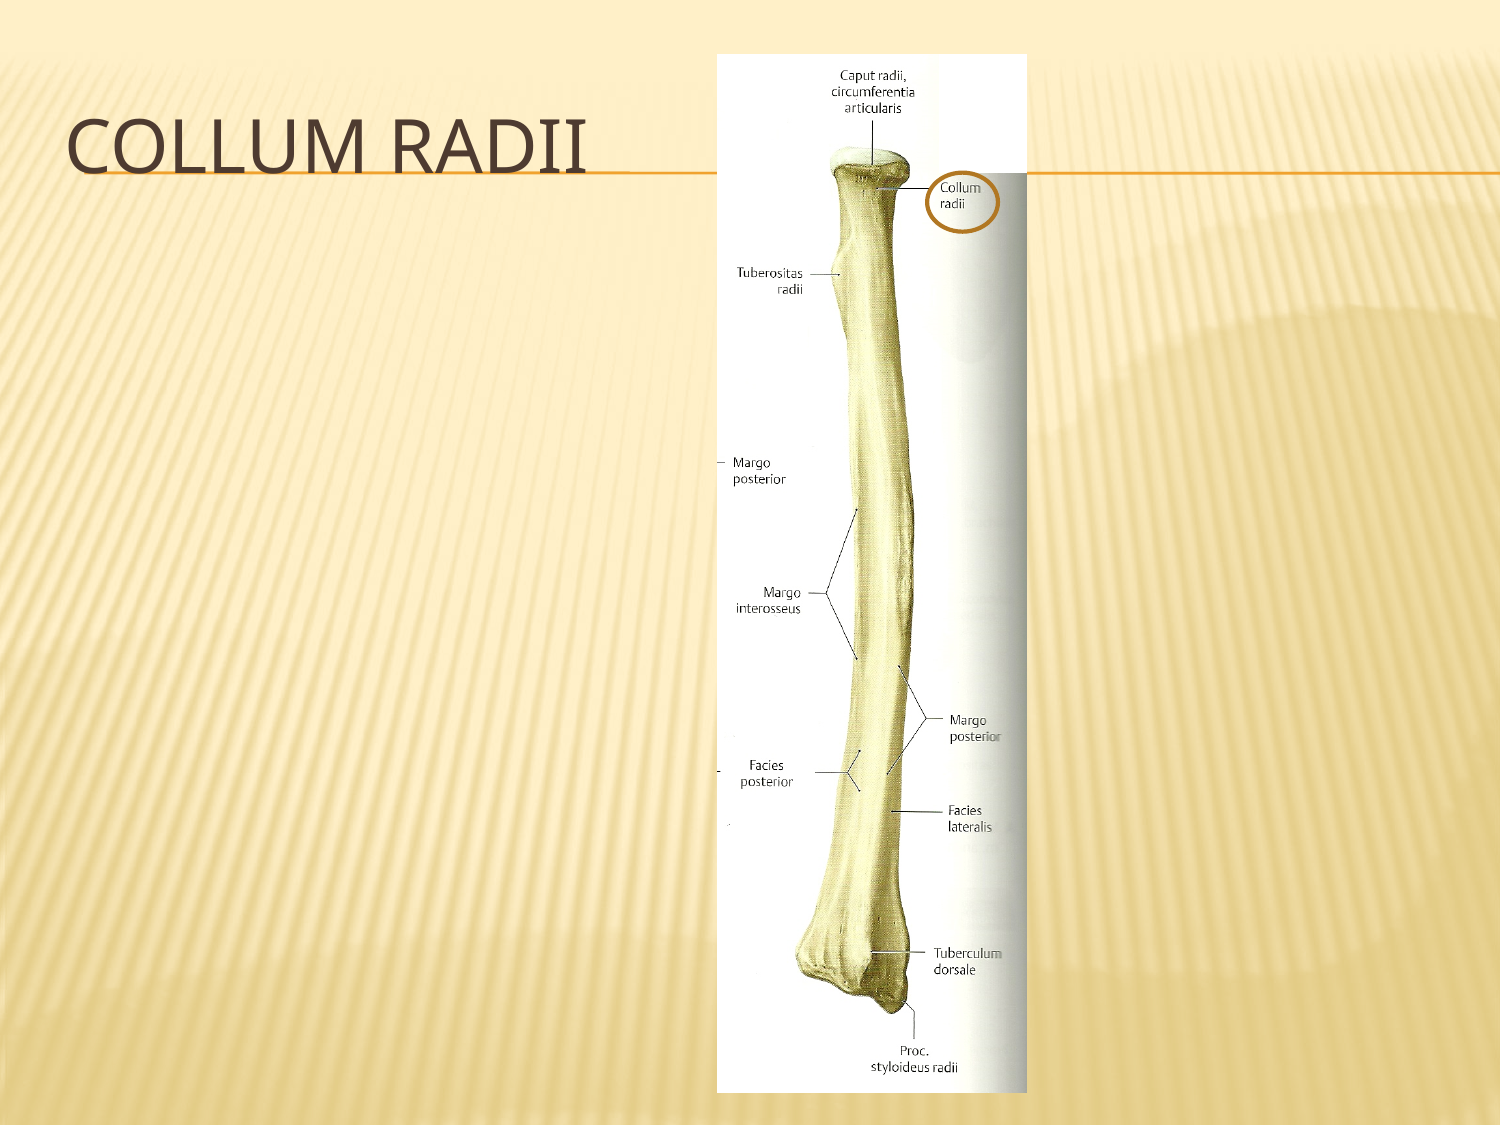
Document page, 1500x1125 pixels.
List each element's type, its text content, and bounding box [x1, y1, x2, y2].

title Collum radii [1036, 75, 1475, 213]
picture [716, 54, 1027, 1094]
title Collum radii [49, 75, 706, 213]
